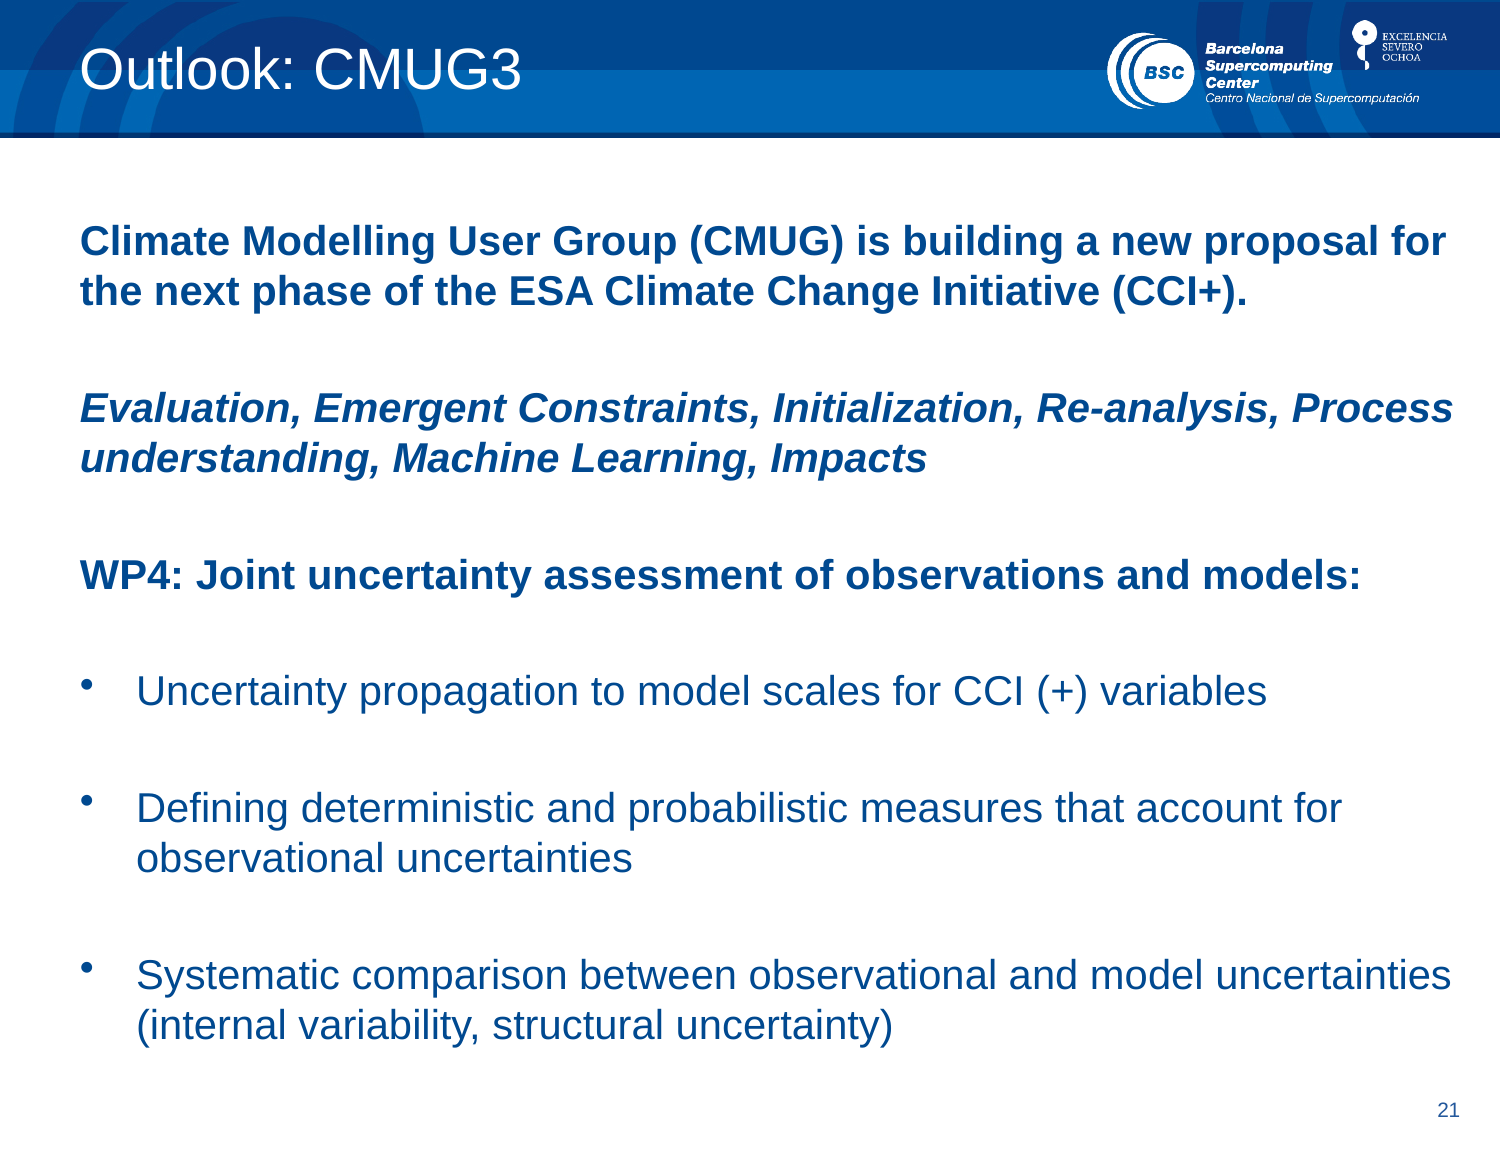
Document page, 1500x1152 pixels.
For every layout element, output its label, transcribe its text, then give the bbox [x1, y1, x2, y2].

text_box Climate Modelling User Group (CMUG) is building a new proposal for the next phase of the ESA Climate Change Initiative (CCI+). Evaluation, Emergent Constraints, Initialization, Re-analysis, Process understanding, Machine Learning, Impacts WP4: Joint uncertainty assessment of observations and models: Uncertainty propagation to model scales for CCI (+) variables Defining deterministic and probabilistic measures that account for observational uncertainties Systematic comparison between observational and model uncertainties (internal variability, structural uncertainty) [65, 206, 1500, 546]
title Outlook: CMUG3 [65, 23, 1081, 138]
picture [0, 0, 1500, 138]
